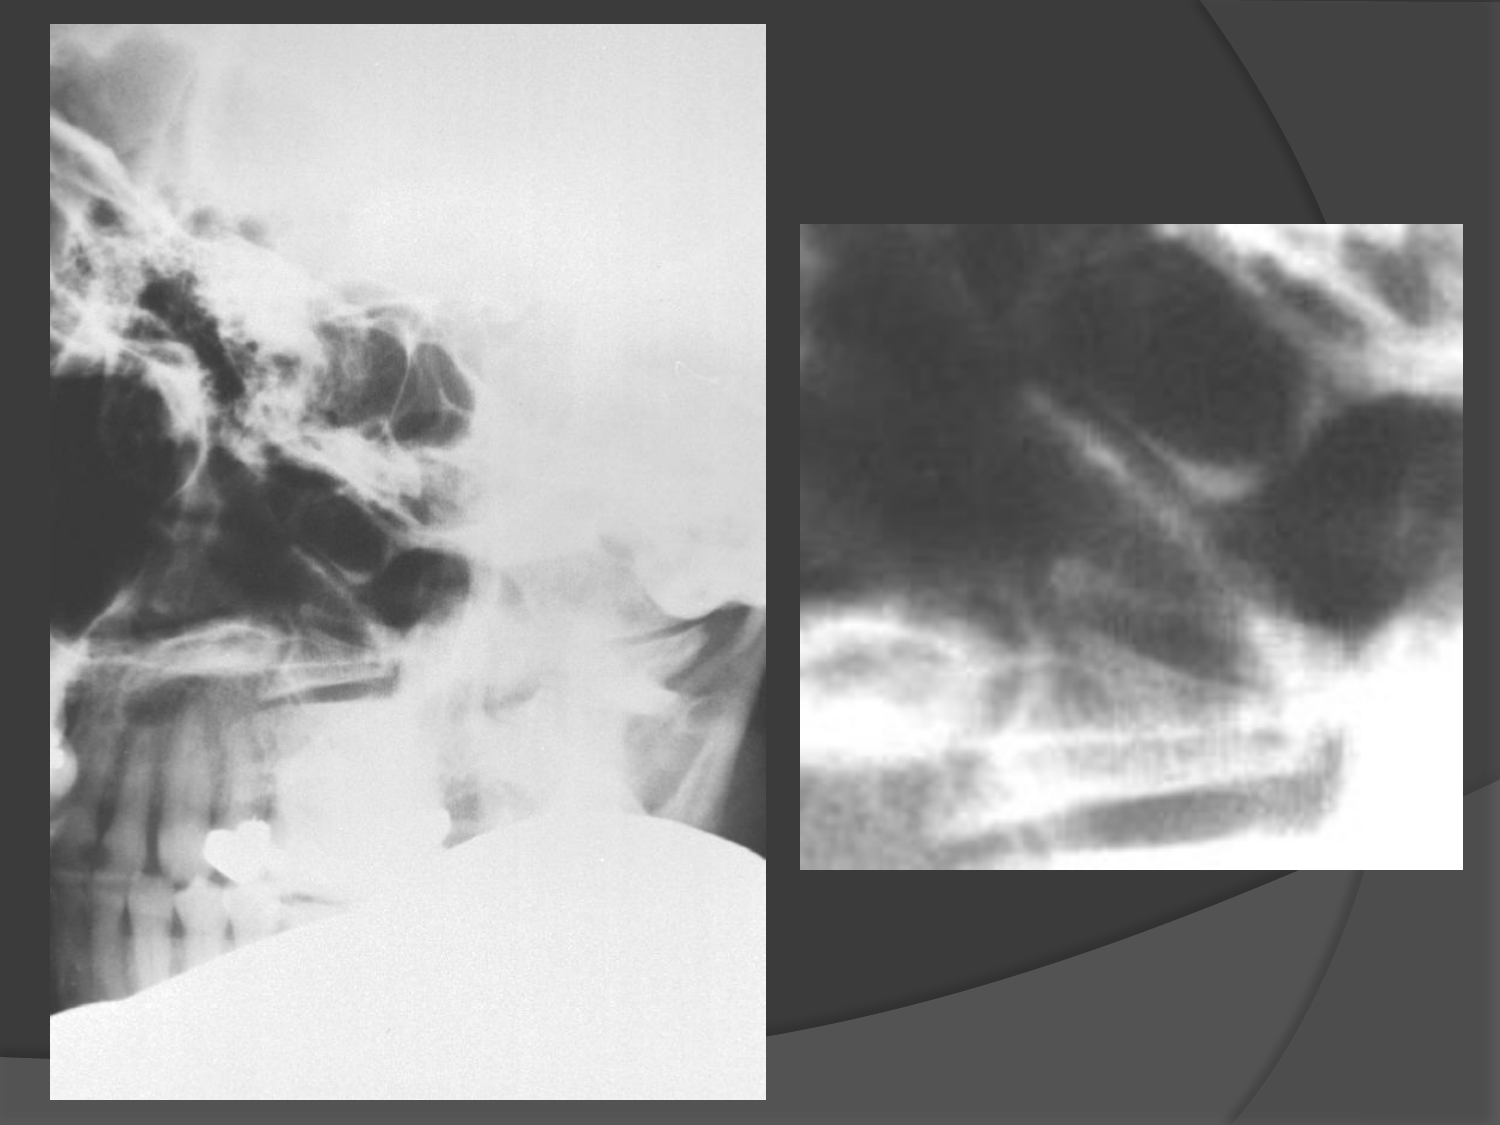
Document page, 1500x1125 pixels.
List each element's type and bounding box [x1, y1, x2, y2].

picture [799, 224, 1463, 870]
picture [49, 24, 767, 1101]
